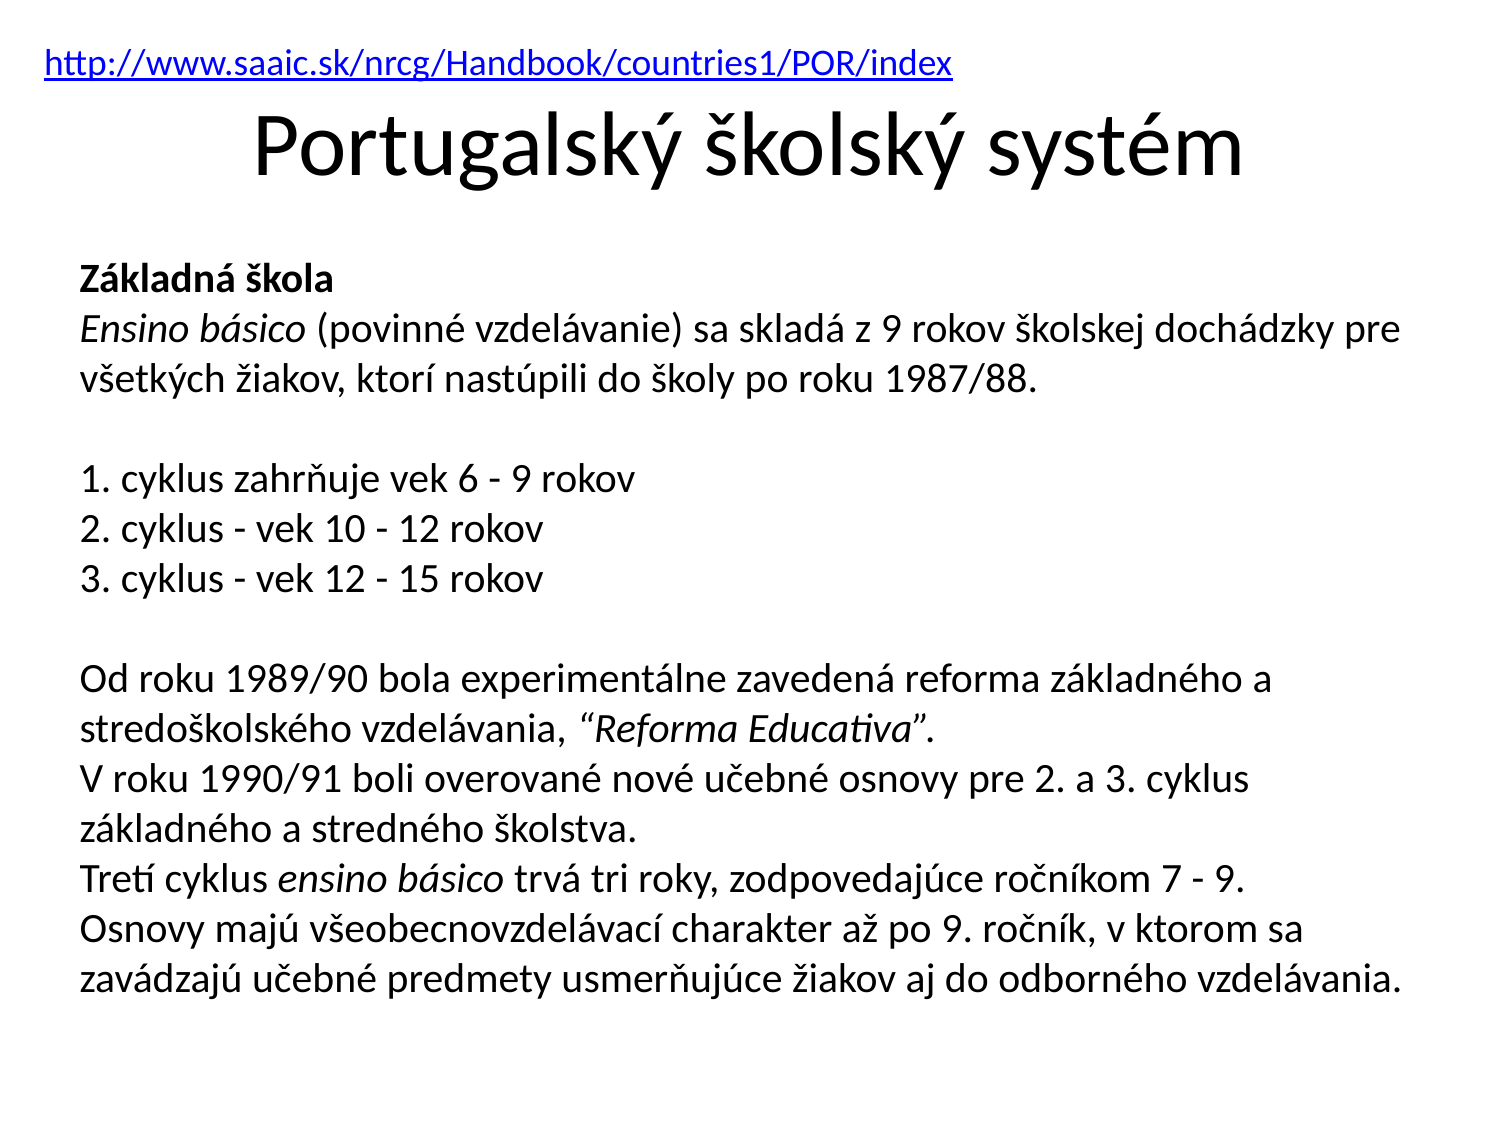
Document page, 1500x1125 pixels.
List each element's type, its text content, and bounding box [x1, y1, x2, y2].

title Portugalský školský systém [75, 45, 1425, 233]
text_box Základná škola Ensino básico (povinné vzdelávanie) sa skladá z 9 rokov školskej dochádzky pre všetkých žiakov, ktorí nastúpili do školy po roku 1987/88. 1. cyklus zahrňuje vek 6 - 9 rokov 2. cyklus - vek 10 - 12 rokov 3. cyklus - vek 12 - 15 rokov Od roku 1989/90 bola experimentálne zavedená reforma základného a stredoškolského vzdelávania, “Reforma Educativa”. V roku 1990/91 boli overované nové učebné osnovy pre 2. a 3. cyklus základného a stredného školstva. Tretí cyklus ensino básico trvá tri roky, zodpovedajúce ročníkom 7 - 9. Osnovy majú všeobecnovzdelávací charakter až po 9. ročník, v ktorom sa zavádzajú učebné predmety usmerňujúce žiakov aj do odborného vzdelávania. [64, 243, 1424, 1009]
text_box http://www.saaic.sk/nrcg/Handbook/countries1/POR/index [29, 30, 1353, 91]
